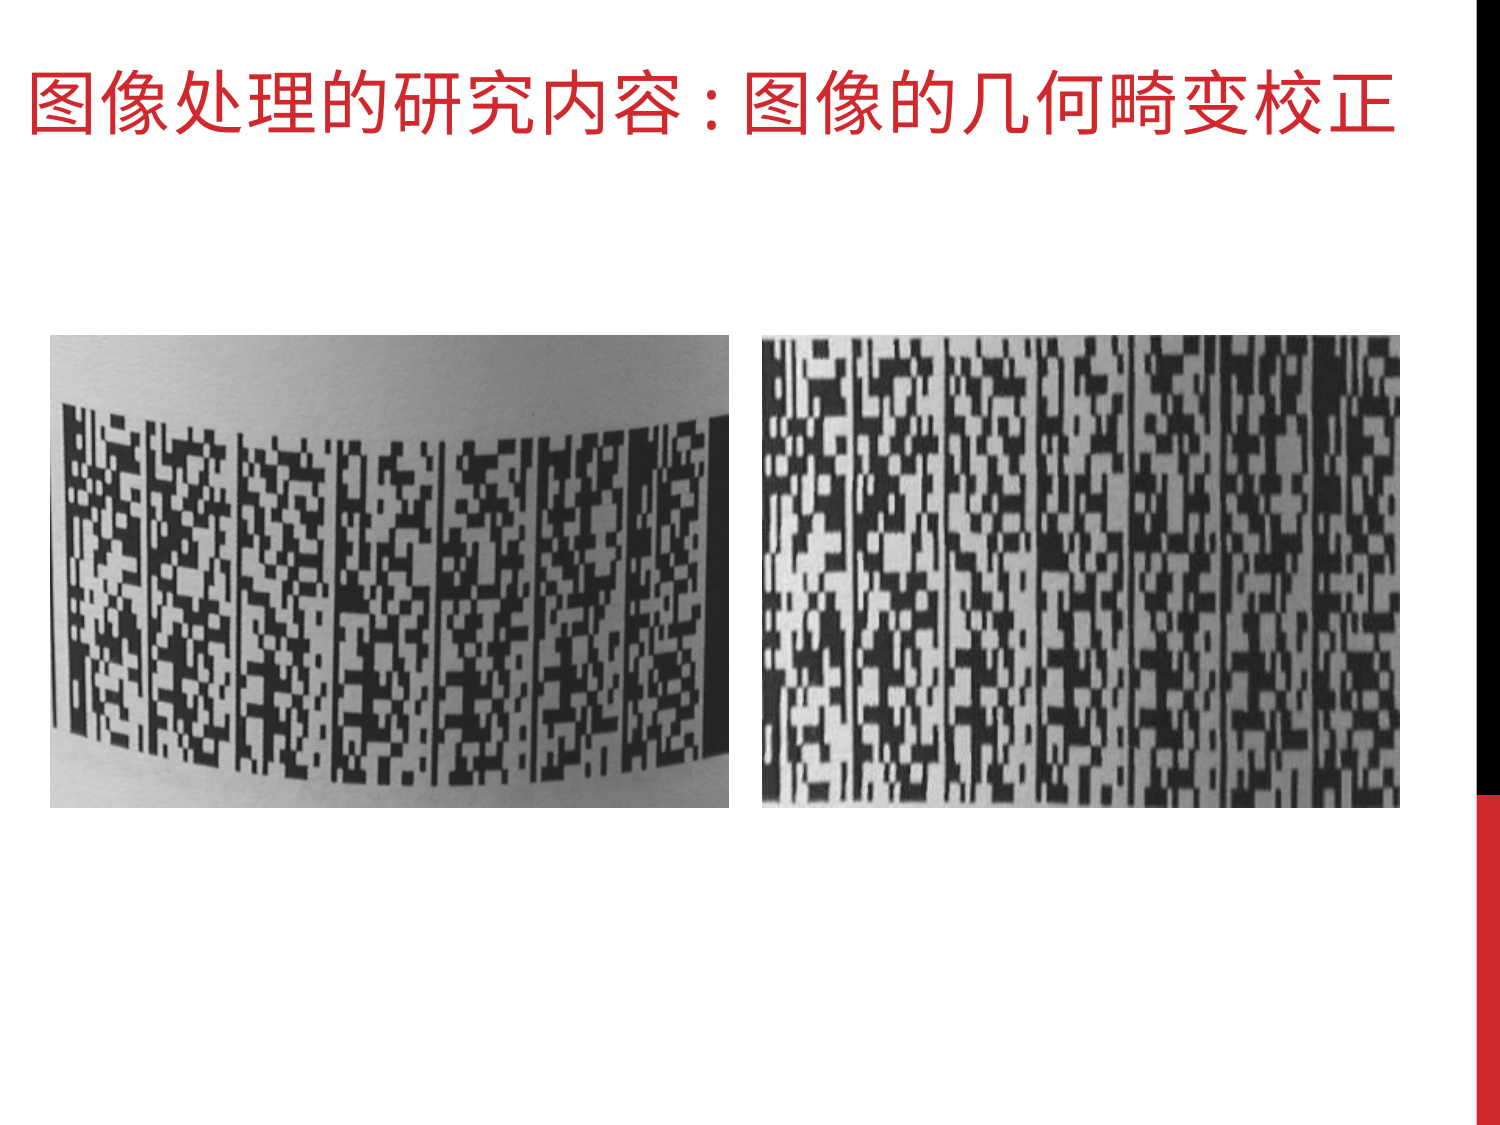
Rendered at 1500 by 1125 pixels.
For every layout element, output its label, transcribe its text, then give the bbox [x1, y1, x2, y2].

text_box 图像处理的研究内容:图像的几何畸变校正 [0, 39, 1425, 152]
picture [761, 334, 1401, 809]
picture [49, 334, 730, 809]
